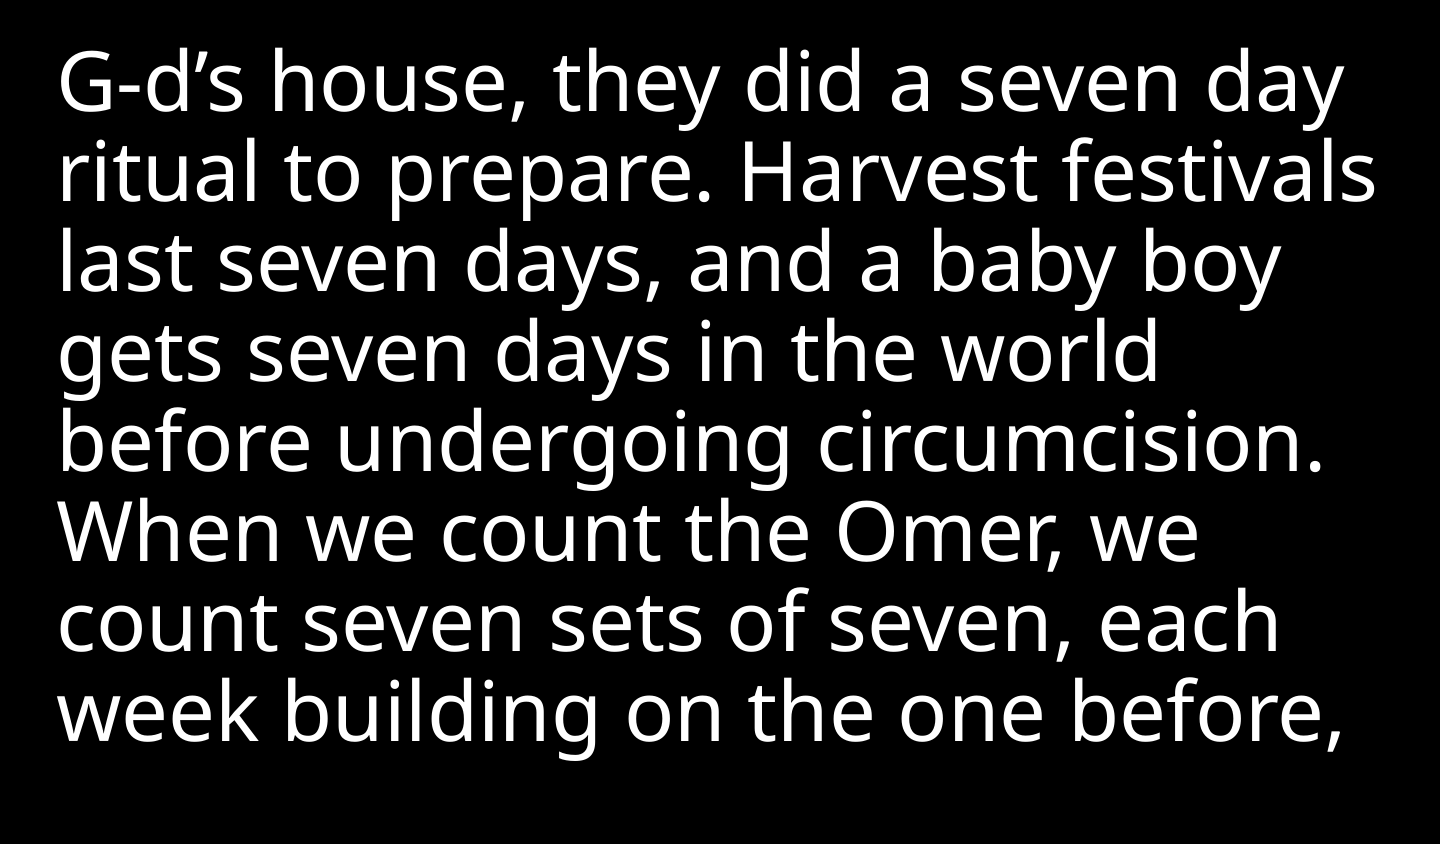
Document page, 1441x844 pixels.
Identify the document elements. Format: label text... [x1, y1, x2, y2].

list G-d’s house, they did a seven day ritual to prepare. Harvest festivals last seven days, and a baby boy gets seven days in the world before undergoing circumcision. When we count the Omer, we count seven sets of seven, each week building on the one before, [45, 34, 1396, 844]
